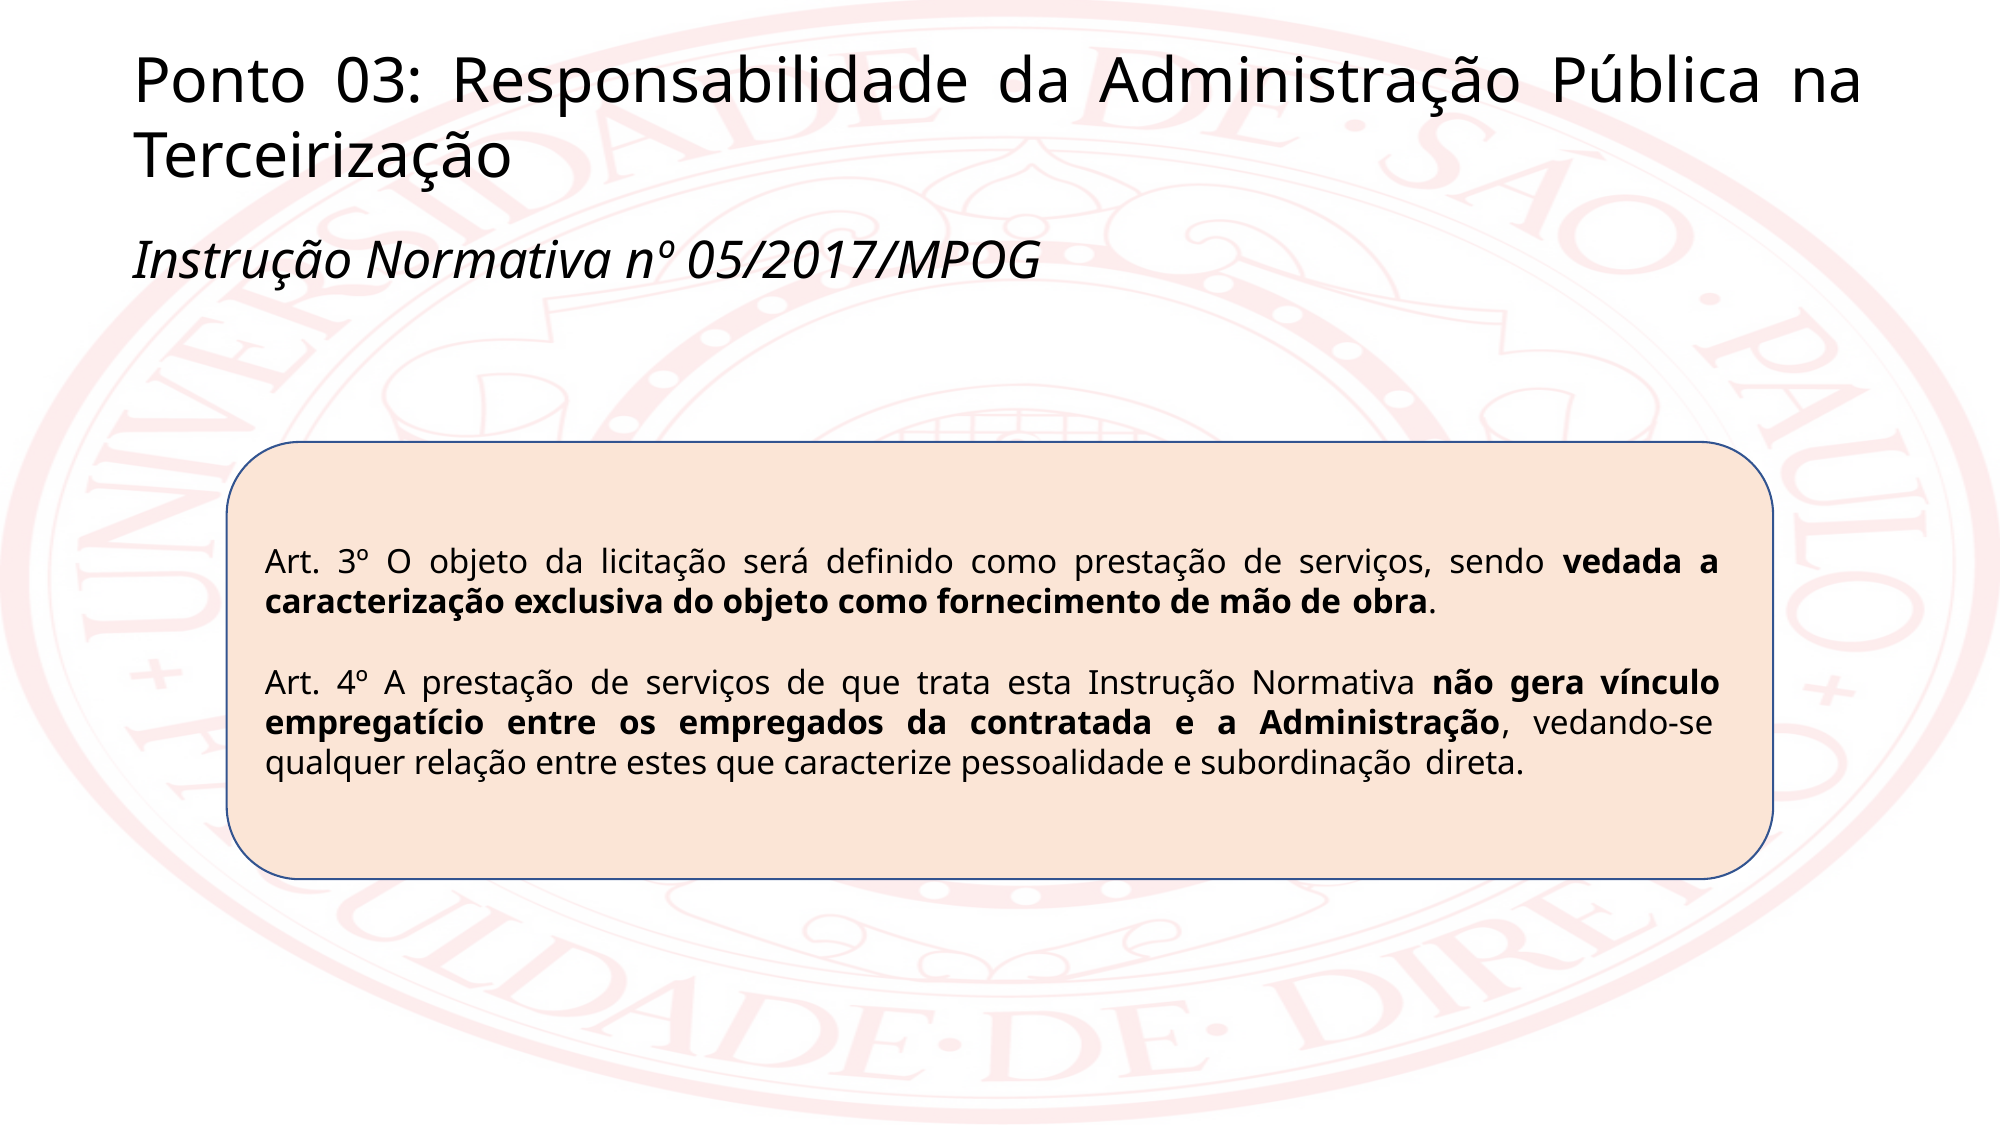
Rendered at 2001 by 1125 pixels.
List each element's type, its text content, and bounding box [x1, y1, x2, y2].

text_box Ponto 03: Responsabilidade da Administração Pública na Terceirização Instrução Normativa nº 05/2017/MPOG [118, 32, 1882, 297]
text_box Art. 3º O objeto da licitação será definido como prestação de serviços, sendo vedada a caracterização exclusiva do objeto como fornecimento de mão de obra. Art. 4º A prestação de serviços de que trata esta Instrução Normativa não gera vínculo empregatício entre os empregados da contratada e a Administração, vedando-se qualquer relação entre estes que caracterize pessoalidade e subordinação direta. [225, 440, 1775, 881]
